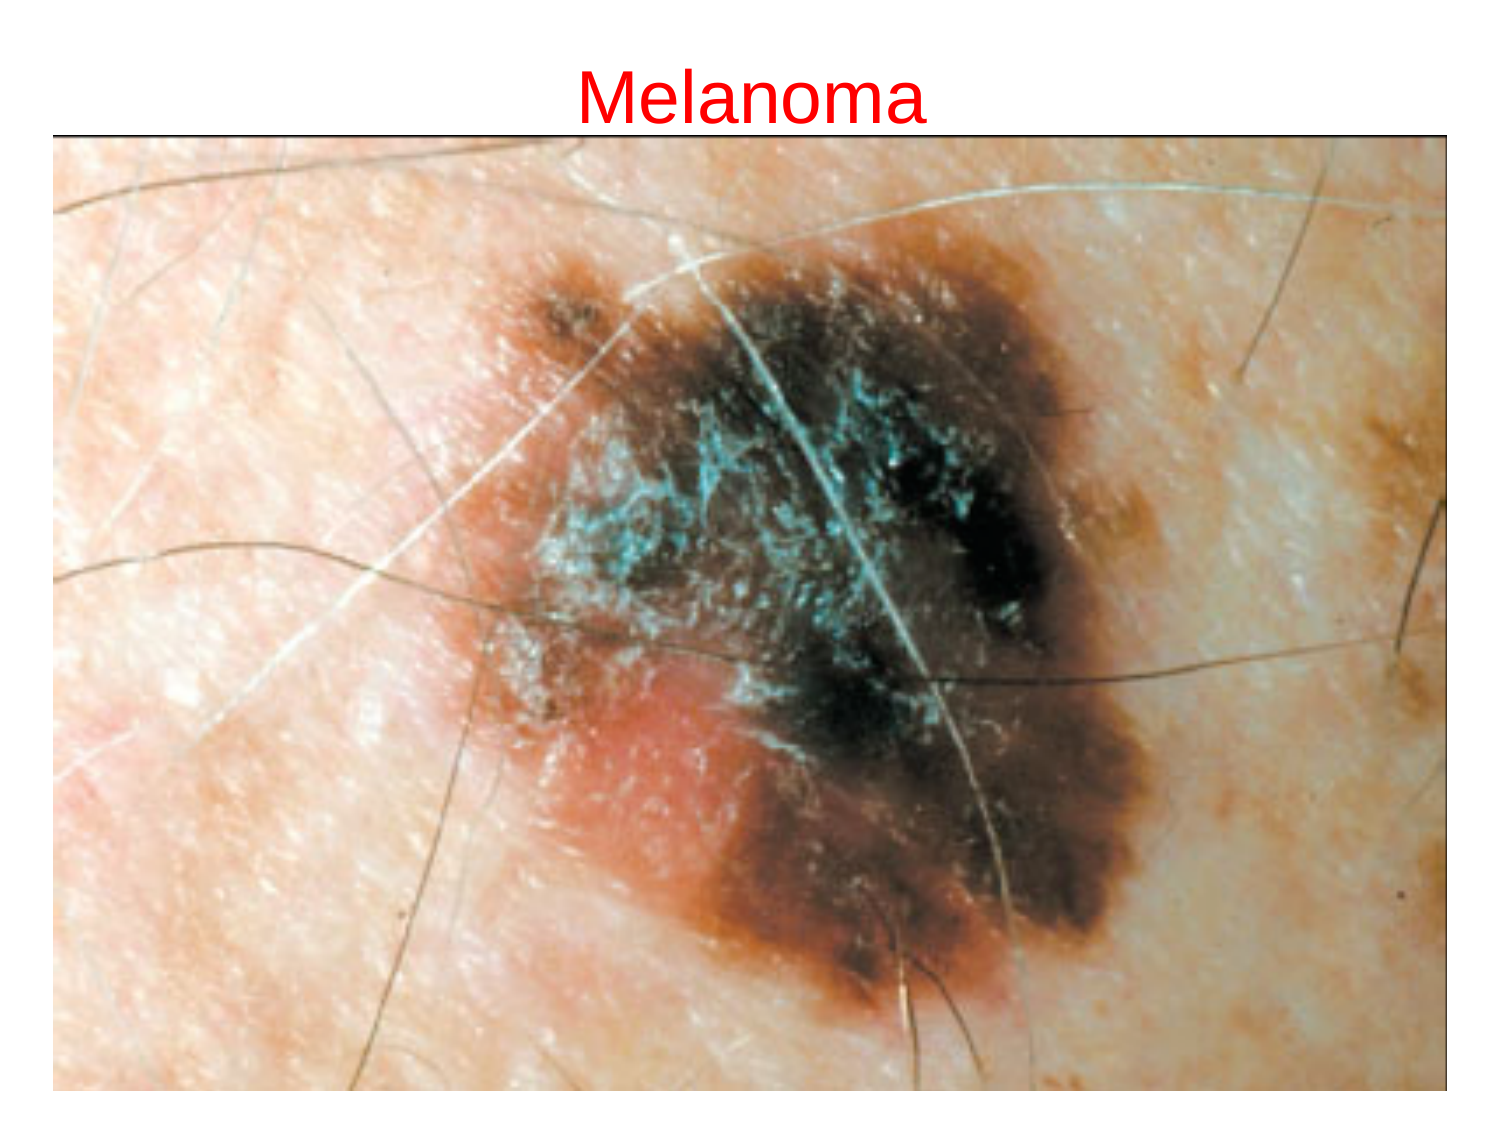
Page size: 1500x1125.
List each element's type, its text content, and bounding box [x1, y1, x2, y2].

title Melanoma [76, 0, 1427, 133]
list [52, 135, 1448, 1092]
